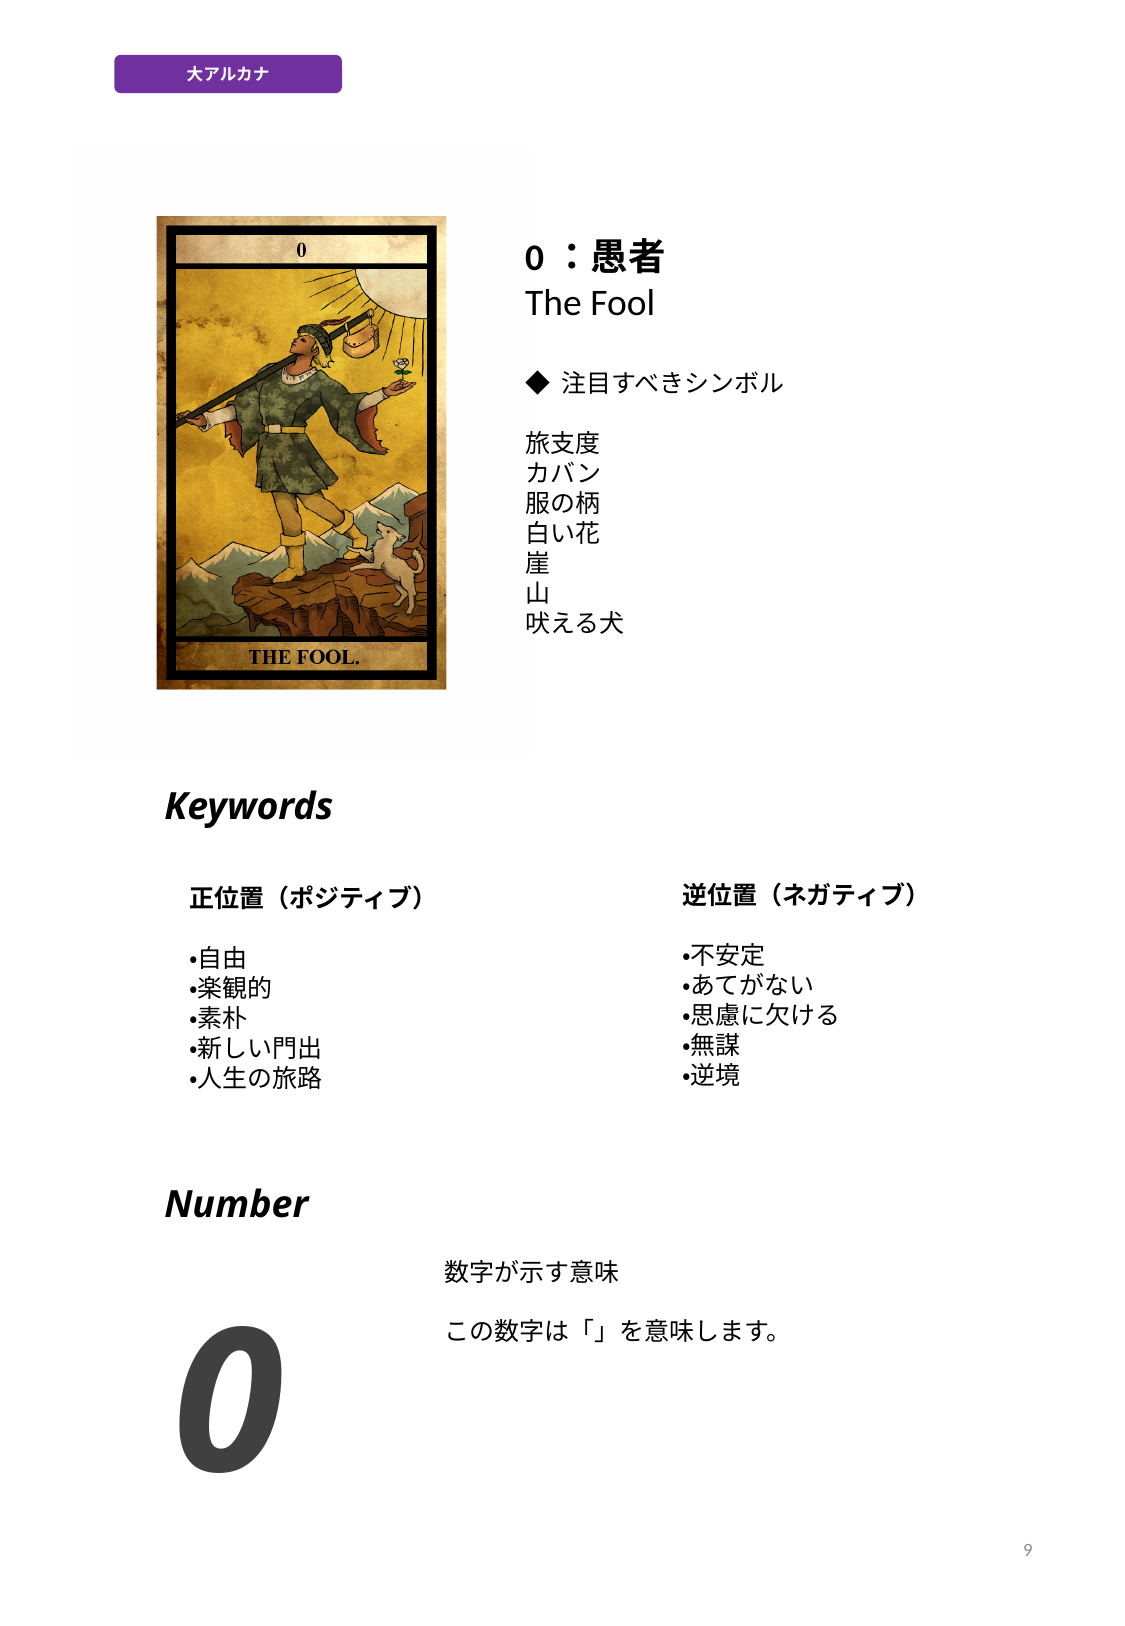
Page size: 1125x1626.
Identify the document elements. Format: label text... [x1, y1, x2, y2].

text_box Keywords [149, 774, 840, 835]
text_box 大アルカナ [113, 53, 344, 95]
text_box 正位置（ポジティブ） ・自由 ・楽観的 ・素朴 ・新しい門出 ・人生の旅路 [174, 875, 458, 1130]
picture [72, 147, 531, 758]
text_box Number [149, 1173, 840, 1233]
text_box 0：愚者 The Fool ◆ 注目すべきシンボル 旅支度 カバン 服の柄 白い花 崖 山 吠える犬 [531, 225, 946, 645]
text_box 数字が示す意味 この数字は「」を意味します。 [429, 1248, 1027, 1384]
slide_number 9 [794, 1506, 1048, 1593]
text_box 逆位置（ネガティブ） ・不安定 ・あてがない ・思慮に欠ける ・無謀 ・逆境 [667, 872, 951, 1097]
text_box 0 [90, 1263, 367, 1519]
